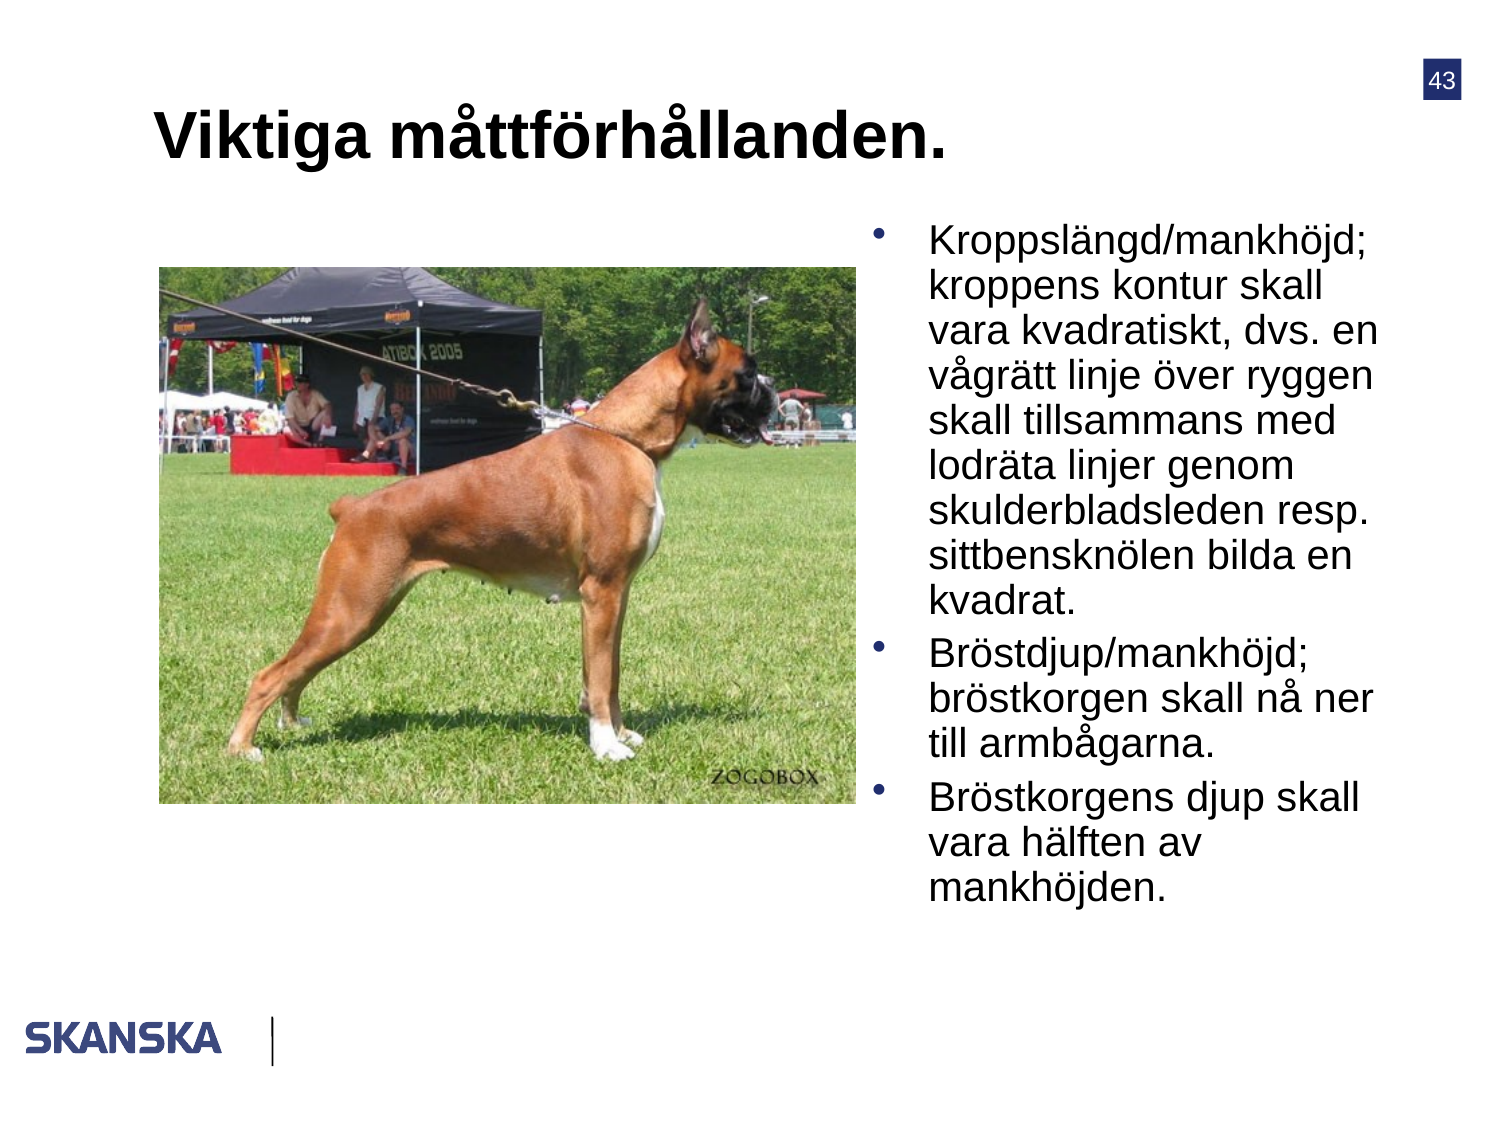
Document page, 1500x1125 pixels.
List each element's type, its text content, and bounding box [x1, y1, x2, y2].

list Kroppslängd/mankhöjd; kroppens kontur skall vara kvadratiskt, dvs. en vågrätt linje över ryggen skall tillsammans med lodräta linjer genom skulderbladsleden resp. sittbensknölen bilda en kvadrat. Bröstdjup/mankhöjd; bröstkorgen skall nå ner till armbågarna. Bröstkorgens djup skall vara hälften av mankhöjden. [857, 212, 1417, 921]
title Viktiga måttförhållanden. [147, 79, 1417, 218]
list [159, 266, 856, 805]
picture [0, 994, 242, 1081]
